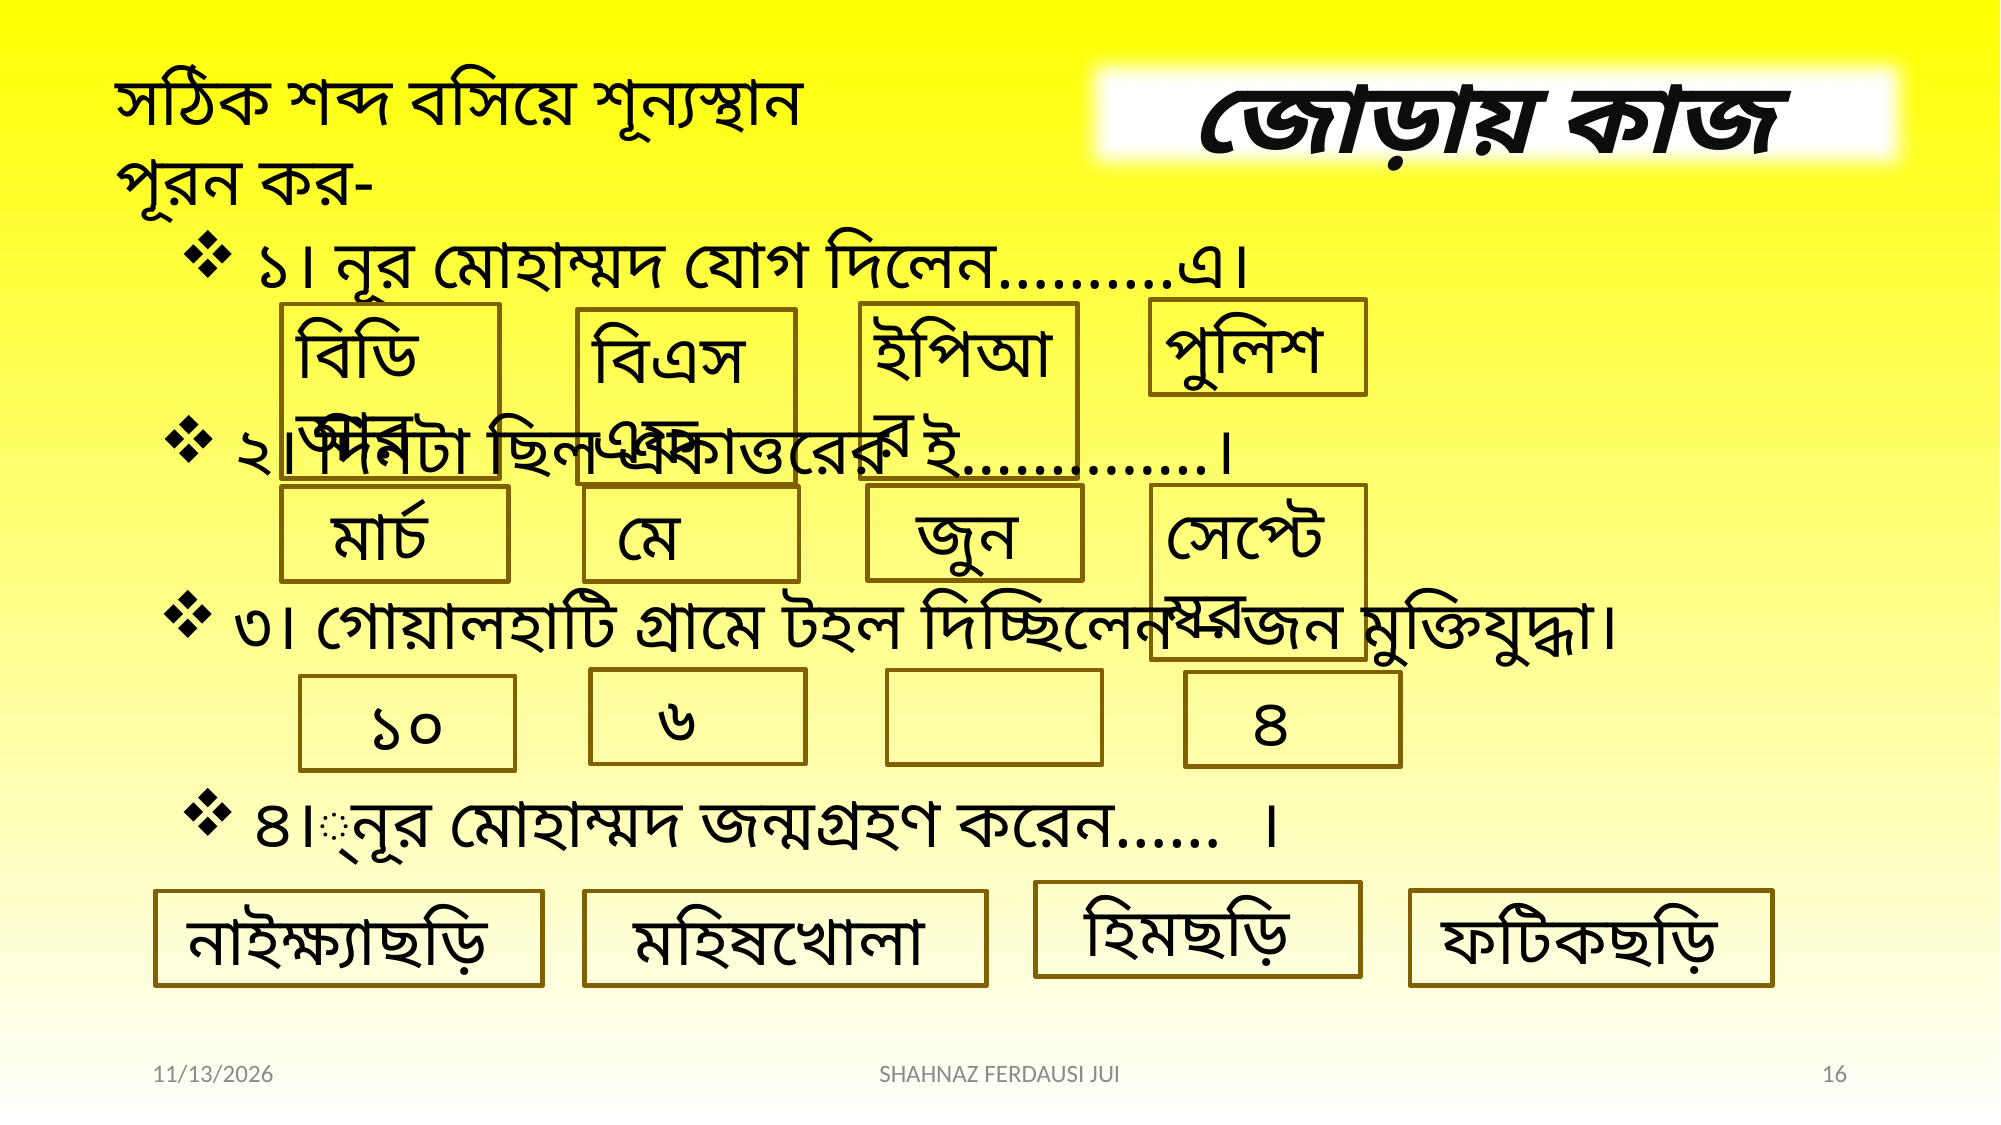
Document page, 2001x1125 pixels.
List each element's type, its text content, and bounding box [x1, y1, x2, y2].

text_box নূর মোহাম্মদ বুঝতে পারলেন তার মৃত্যু আসন্ন। [1091, 80, 1903, 165]
text_box মহিষখোলা [584, 890, 987, 986]
text_box ফটিকছড়ি [1409, 890, 1773, 986]
text_box [1089, 60, 1905, 132]
text_box বিএসএফ [577, 309, 796, 400]
text_box জুন [867, 485, 1083, 581]
text_box নাইক্ষ্যাছড়ি [155, 890, 543, 986]
text_box হিমছড়ি [1035, 882, 1361, 977]
footer SHAHNAZ FERDAUSI JUI [662, 1042, 1338, 1103]
text_box সঠিক শব্দ বসিয়ে শূন্যস্থান পূরন কর- [100, 51, 899, 227]
text_box টহল [1089, 132, 1905, 168]
slide_number 16 [1412, 1042, 1863, 1103]
text_box ৩। গোয়ালহাটি গ্রামে টহল দিচ্ছিলেন – জন মুক্তিযুদ্ধা। [143, 575, 1846, 671]
text_box [887, 670, 1102, 765]
text_box জোড়ায় কাজ [1110, 81, 1884, 146]
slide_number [1085, 69, 1908, 171]
text_box ইপিআর [859, 303, 1078, 400]
text_box ৬ [590, 669, 806, 764]
text_box মার্চ [281, 486, 509, 575]
footer SHAHNAZ FERDAUSI JUI [1080, 114, 1914, 176]
text_box ৪ [1185, 672, 1401, 767]
text_box ১। নূর মোহাম্মদ যোগ দিলেন……….এ। [163, 214, 1309, 310]
text_box ৪।্নূর মোহাম্মদ জন্মগ্রহণ করেন…… । [163, 773, 1518, 868]
text_box ১০ [300, 676, 515, 771]
text_box সেপ্টেম্বর [1151, 485, 1366, 575]
text_box বিডিআর [281, 304, 500, 400]
text_box ২। দিনটা ছিল একাত্তরের ই…………..। [144, 400, 1291, 495]
text_box পুলিশ [1149, 299, 1366, 395]
text_box মে [583, 486, 799, 575]
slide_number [137, 1042, 588, 1103]
